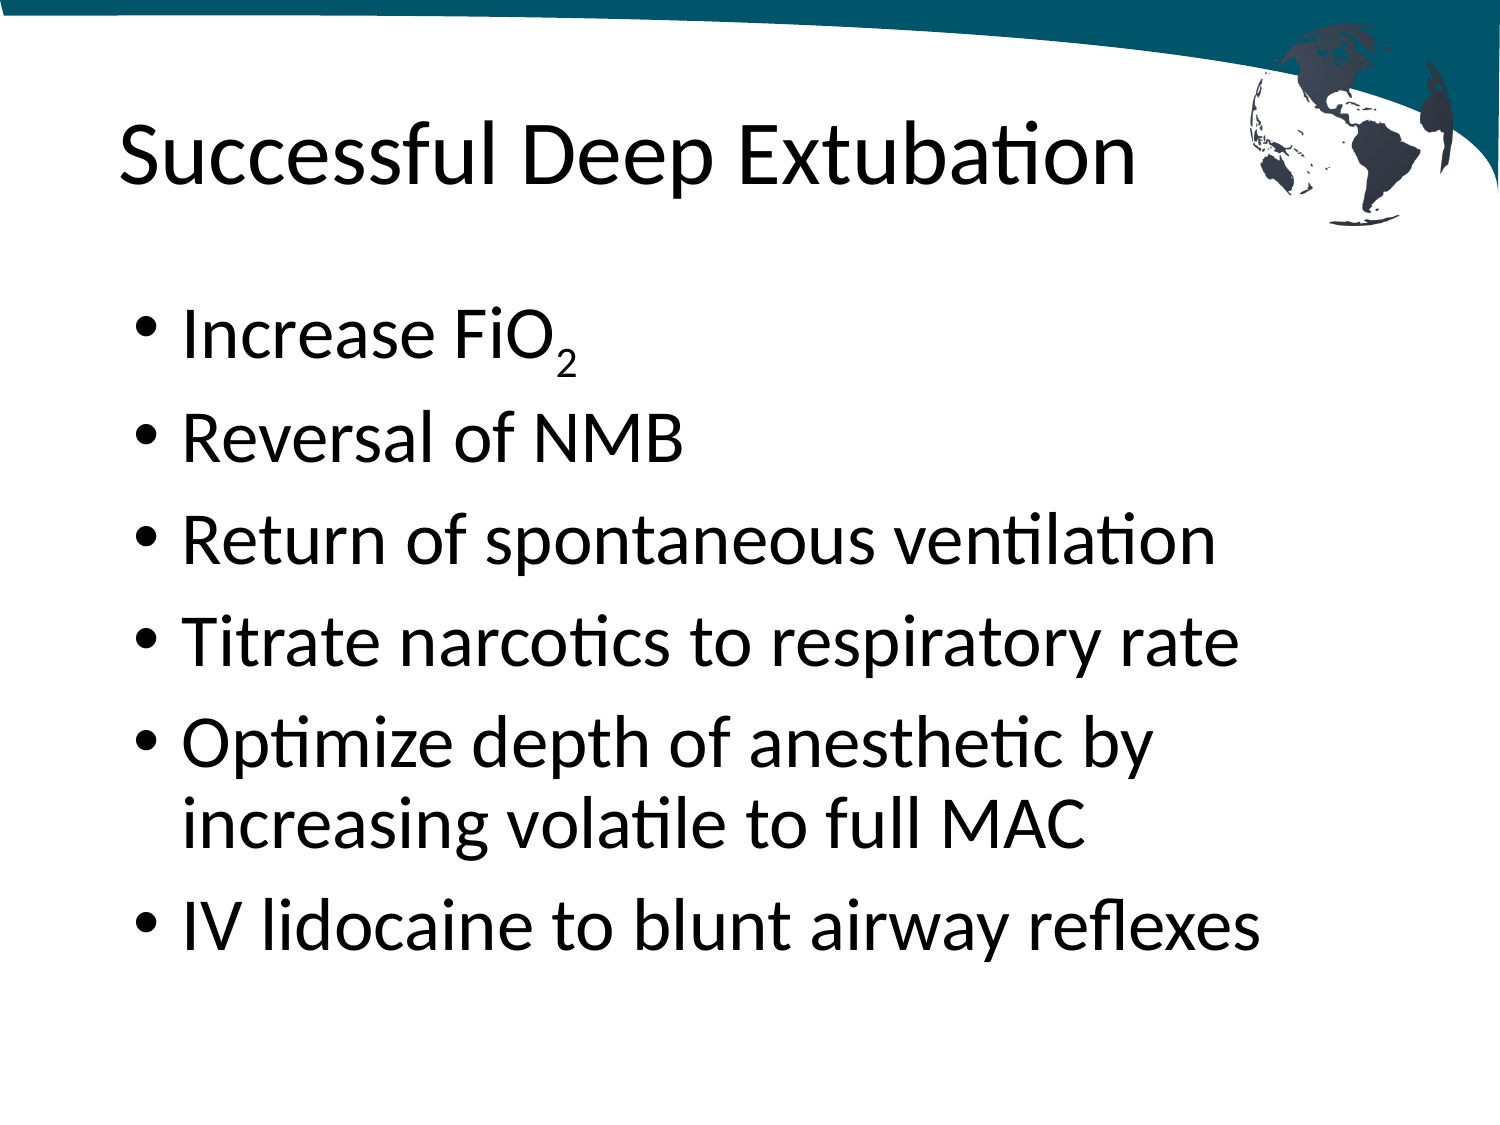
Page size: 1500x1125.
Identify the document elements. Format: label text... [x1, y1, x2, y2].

list Increase FiO2 Reversal of NMB Return of spontaneous ventilation Titrate narcotics to respiratory rate Optimize depth of anesthetic by increasing volatile to full MAC IV lidocaine to blunt airway reflexes [118, 277, 1413, 1100]
title Successful Deep Extubation [103, 59, 1397, 250]
